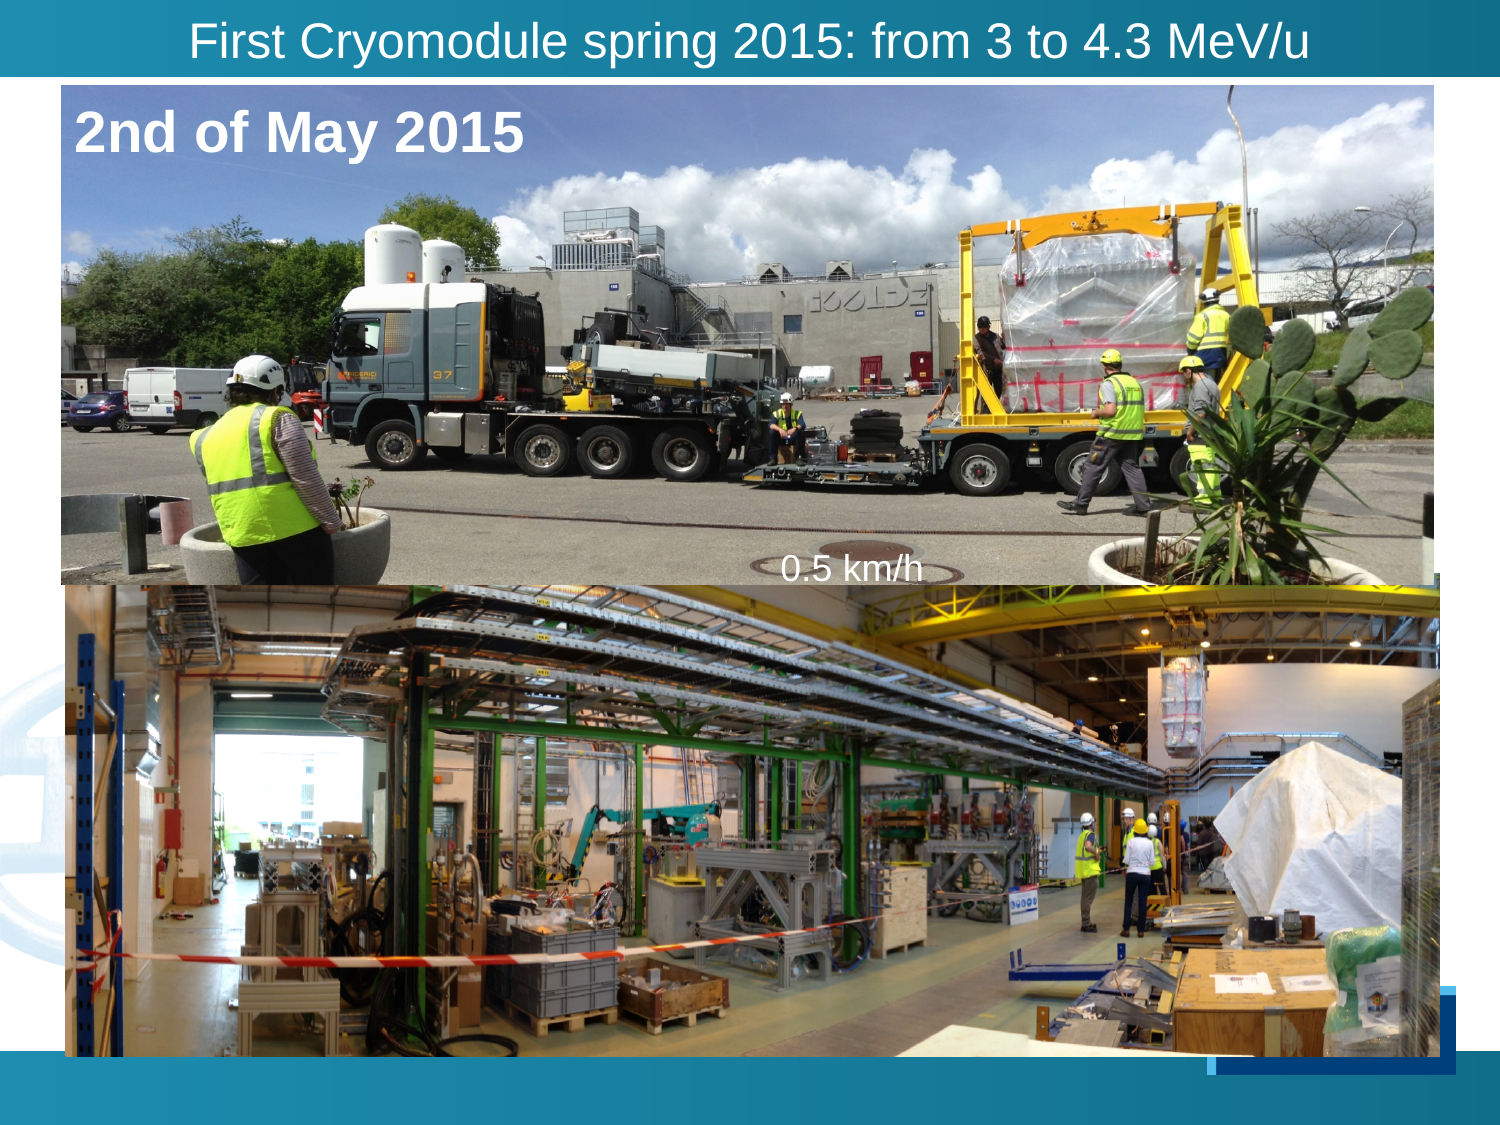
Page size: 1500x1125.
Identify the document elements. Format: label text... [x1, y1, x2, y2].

picture [0, 85, 1456, 1075]
text_box First Cryomodule spring 2015: from 3 to 4.3 MeV/u [0, 0, 1500, 78]
